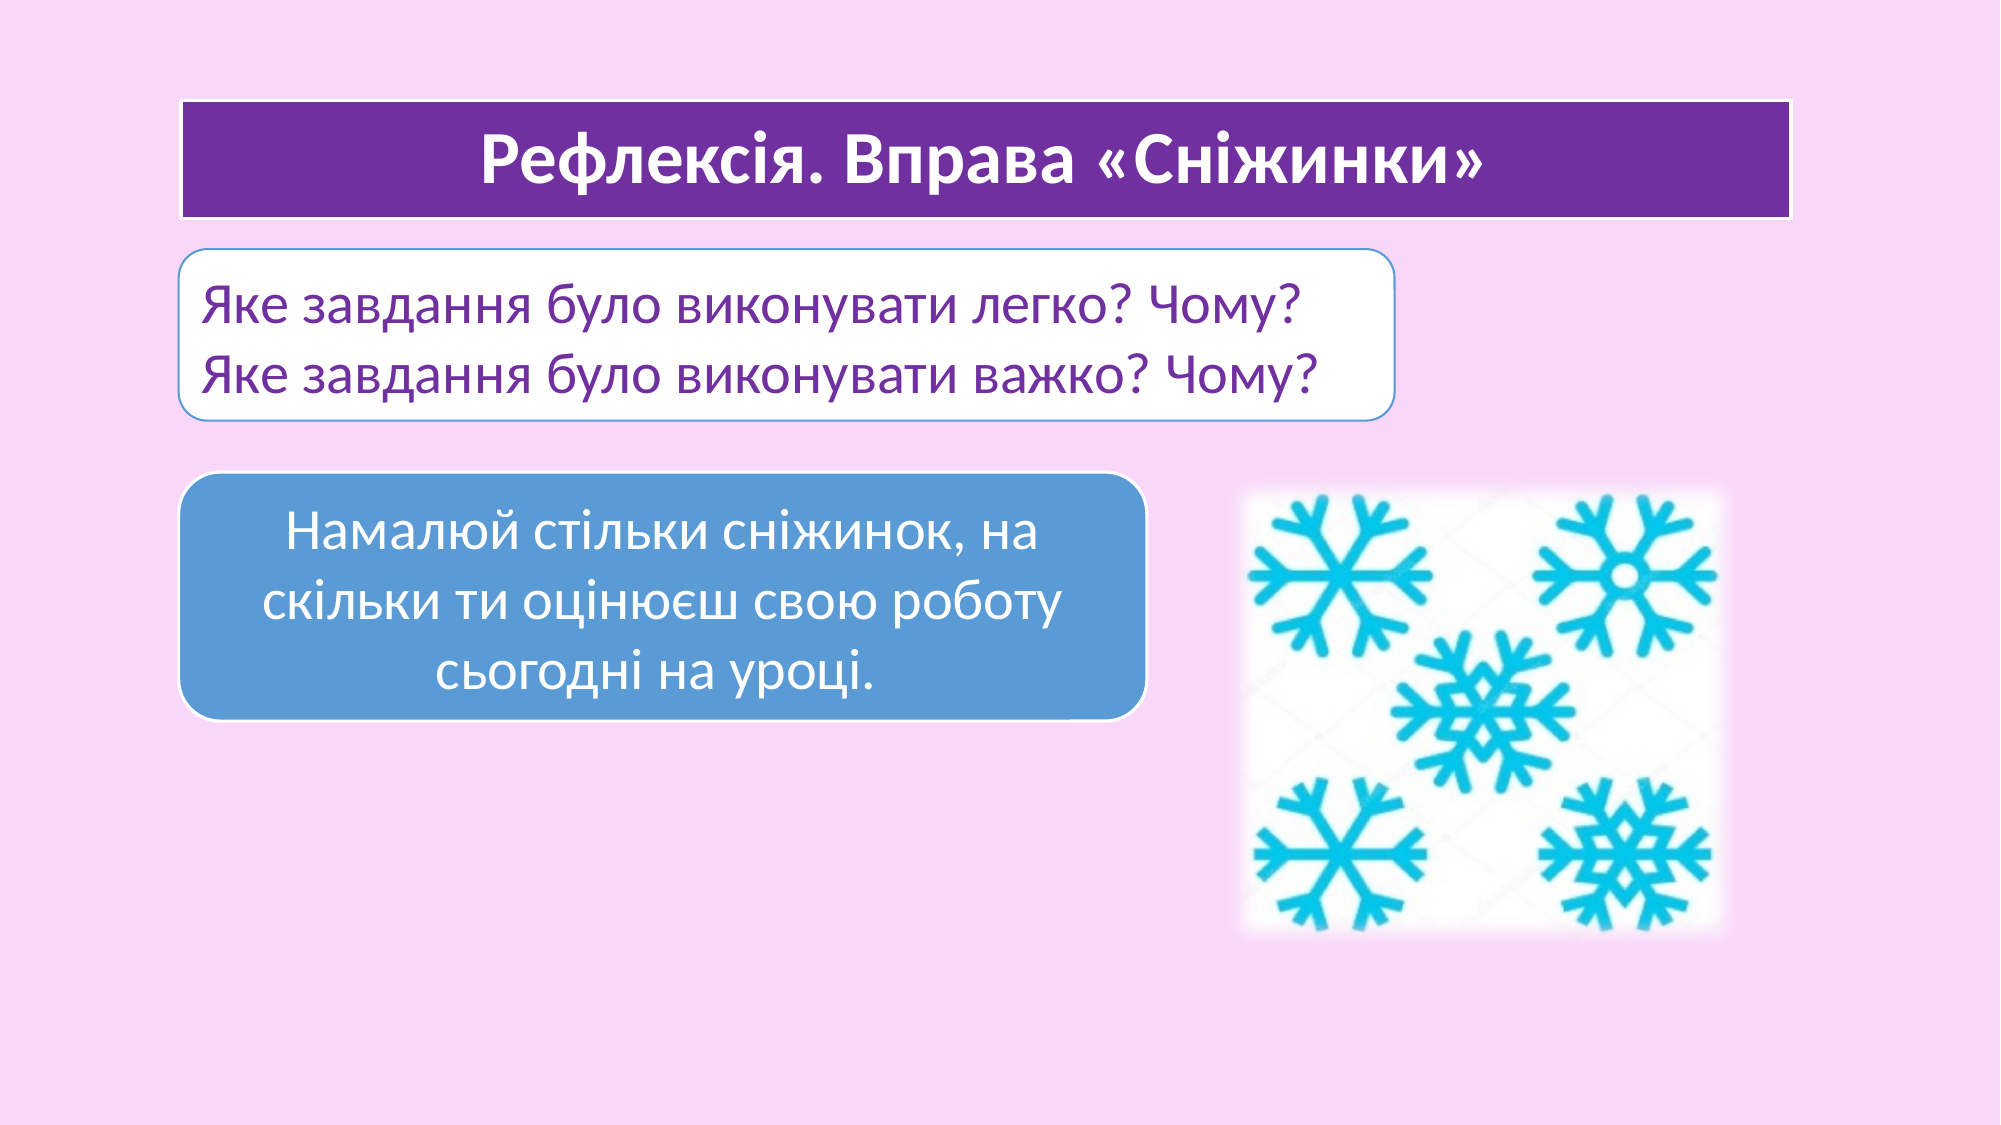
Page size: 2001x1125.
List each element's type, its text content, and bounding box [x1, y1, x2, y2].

picture [1223, 471, 1743, 951]
text_box Намалюй стільки сніжинок, на скільки ти оцінюєш свою роботу сьогодні на уроці. [177, 470, 1149, 723]
title Рефлексія. Вправа «Сніжинки» [179, 99, 1793, 220]
text_box Яке завдання було виконувати легко? Чому? Яке завдання було виконувати важко? Чому? [177, 248, 1396, 422]
